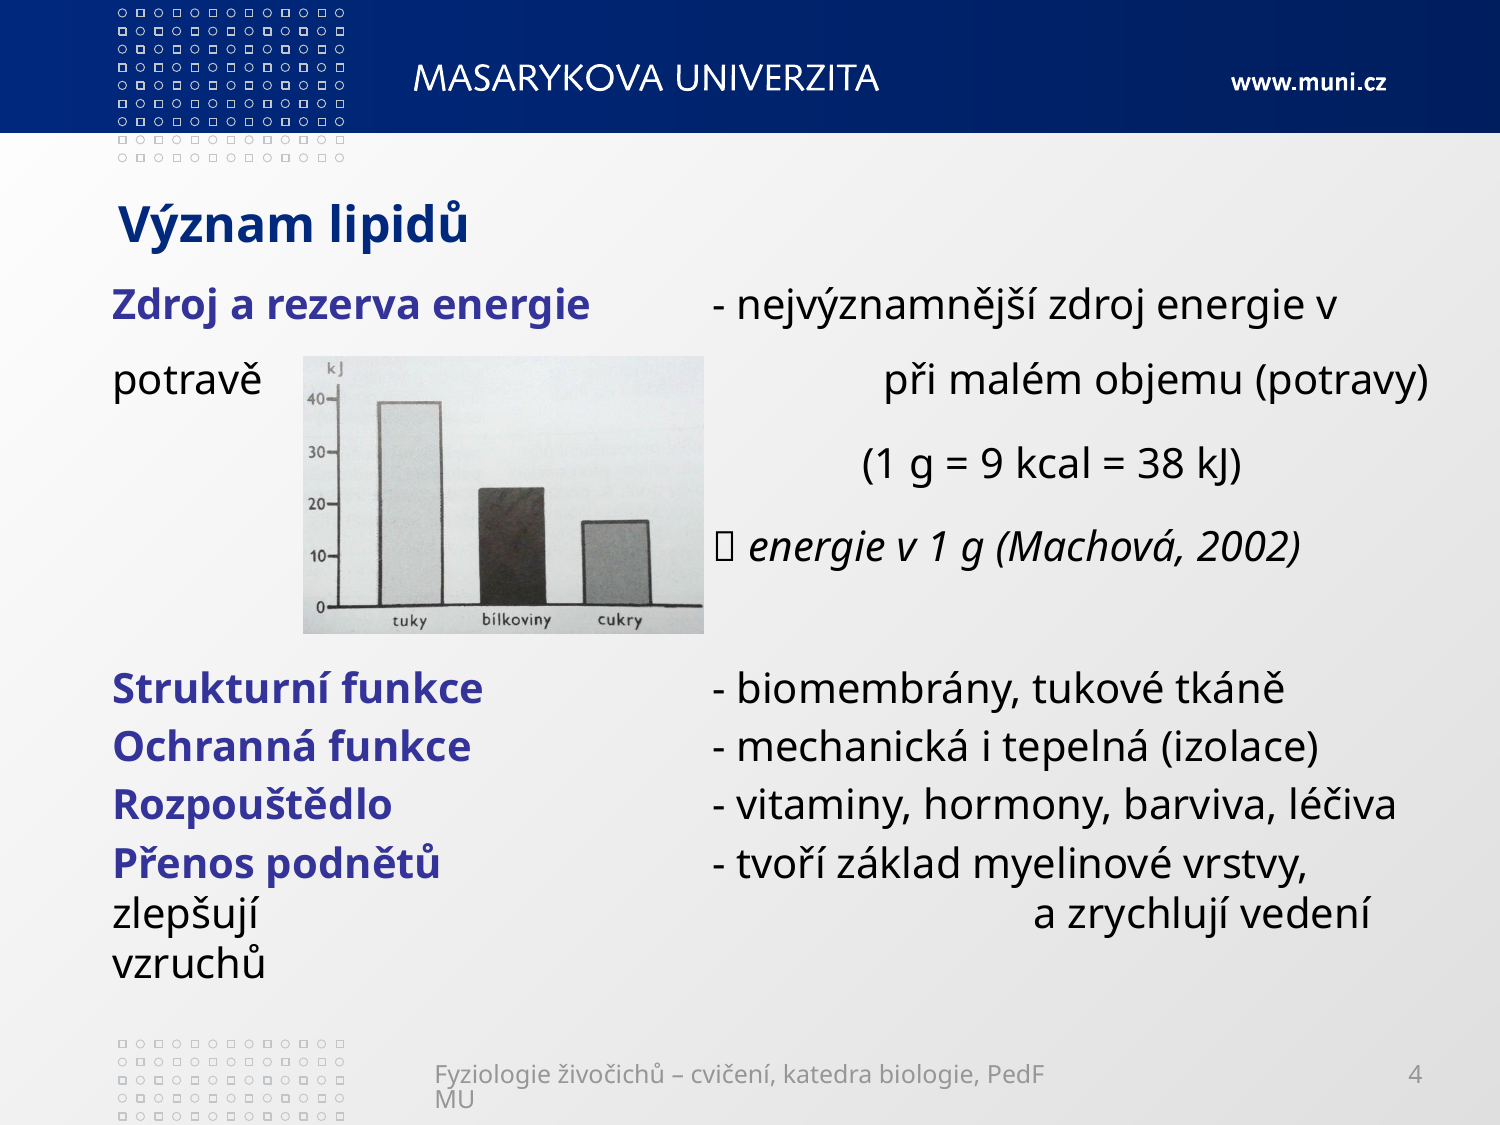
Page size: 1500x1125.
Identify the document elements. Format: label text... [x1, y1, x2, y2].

title Význam lipidů [118, 184, 1403, 291]
picture [303, 356, 704, 635]
footer Fyziologie živočichů – cvičení, katedra biologie, PedF MU [419, 1025, 1081, 1100]
slide_number 4 [1125, 1025, 1438, 1100]
list Zdroj a rezerva energie - nejvýznamnější zdroj energie v potravě při malém objemu (potravy) (1 g = 9 kcal = 38 kJ)  energie v 1 g (Machová, 2002) Strukturní funkce - biomembrány, tukové tkáně Ochranná funkce - mechanická i tepelná (izolace) Rozpouštědlo - vitaminy, hormony, barviva, léčiva Přenos podnětů - tvoří základ myelinové vrstvy, zlepšují a zrychlují vedení vzruchů [112, 253, 1464, 1004]
